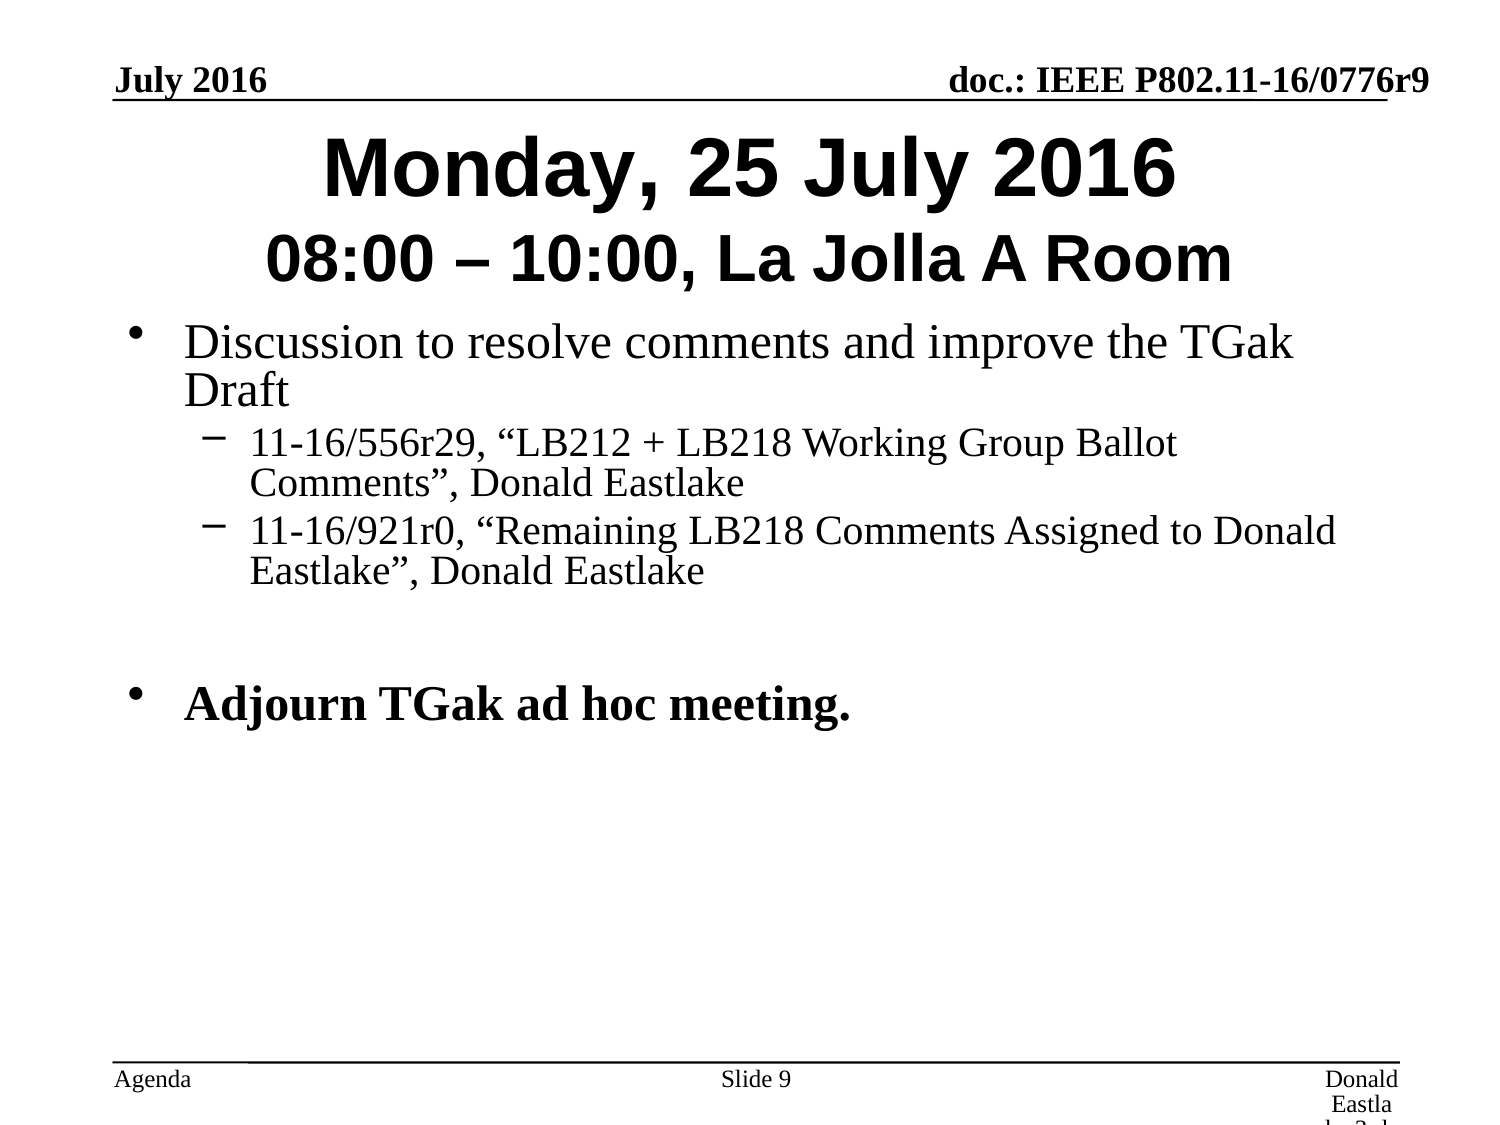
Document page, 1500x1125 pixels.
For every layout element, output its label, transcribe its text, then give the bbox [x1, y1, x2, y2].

footer Donald Eastlake 3rd, Huawei Technologies [1325, 1063, 1402, 1093]
slide_number Slide 9 [712, 1063, 800, 1093]
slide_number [114, 54, 290, 100]
title Monday, 25 July 2016 08:00 – 10:00, La Jolla A Room [112, 112, 1388, 288]
list Discussion to resolve comments and improve the TGak Draft 11-16/556r29, “LB212 + LB218 Working Group Ballot Comments”, Donald Eastlake 11-16/921r0, “Remaining LB218 Comments Assigned to Donald Eastlake”, Donald Eastlake Adjourn TGak ad hoc meeting. [112, 312, 1413, 1063]
